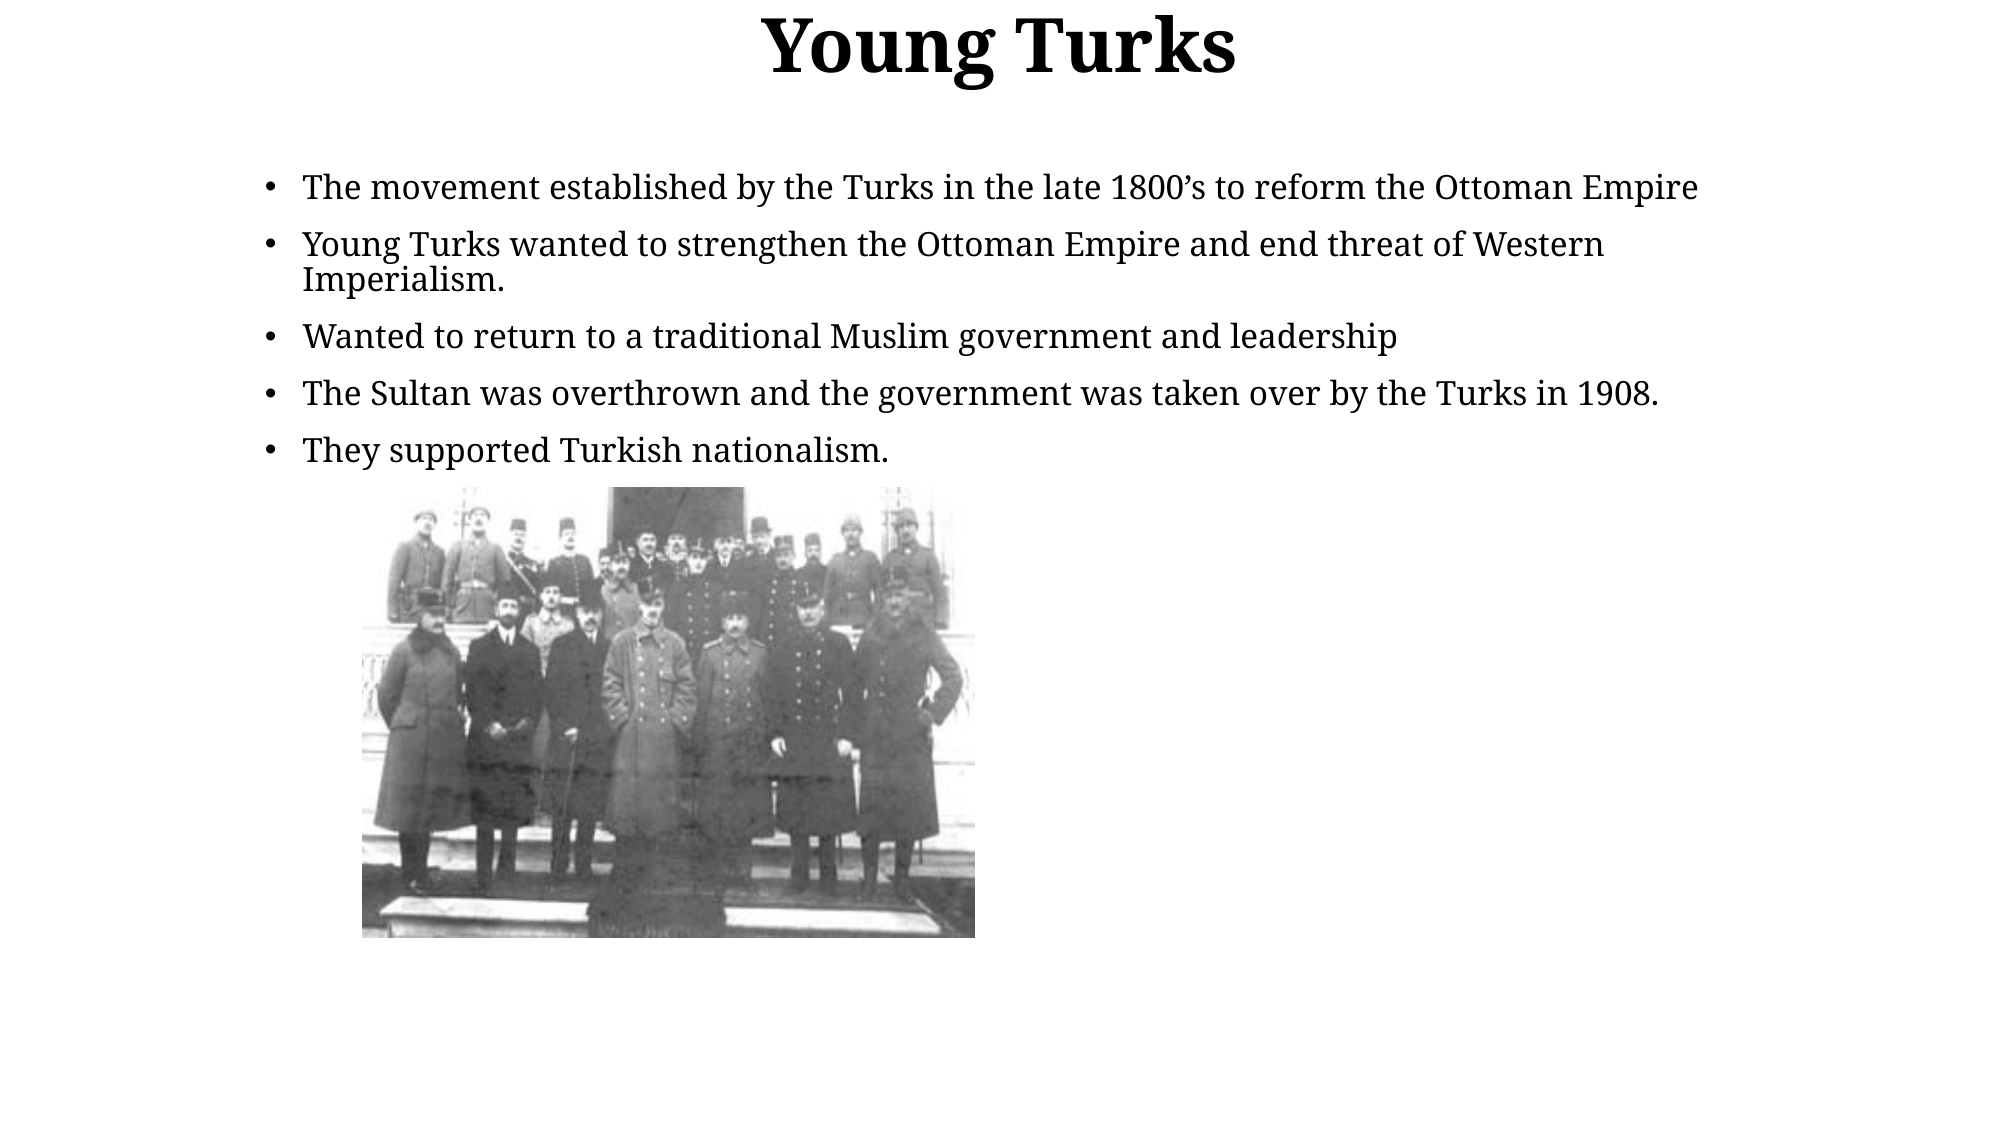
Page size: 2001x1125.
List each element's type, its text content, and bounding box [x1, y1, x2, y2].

picture [362, 487, 975, 938]
list Young Turks The movement established by the Turks in the late 1800’s to reform the Ottoman Empire Young Turks wanted to strengthen the Ottoman Empire and end threat of Western Imperialism. Wanted to return to a traditional Muslim government and leadership The Sultan was overthrown and the government was taken over by the Turks in 1908. They supported Turkish nationalism. [249, 0, 1750, 1125]
